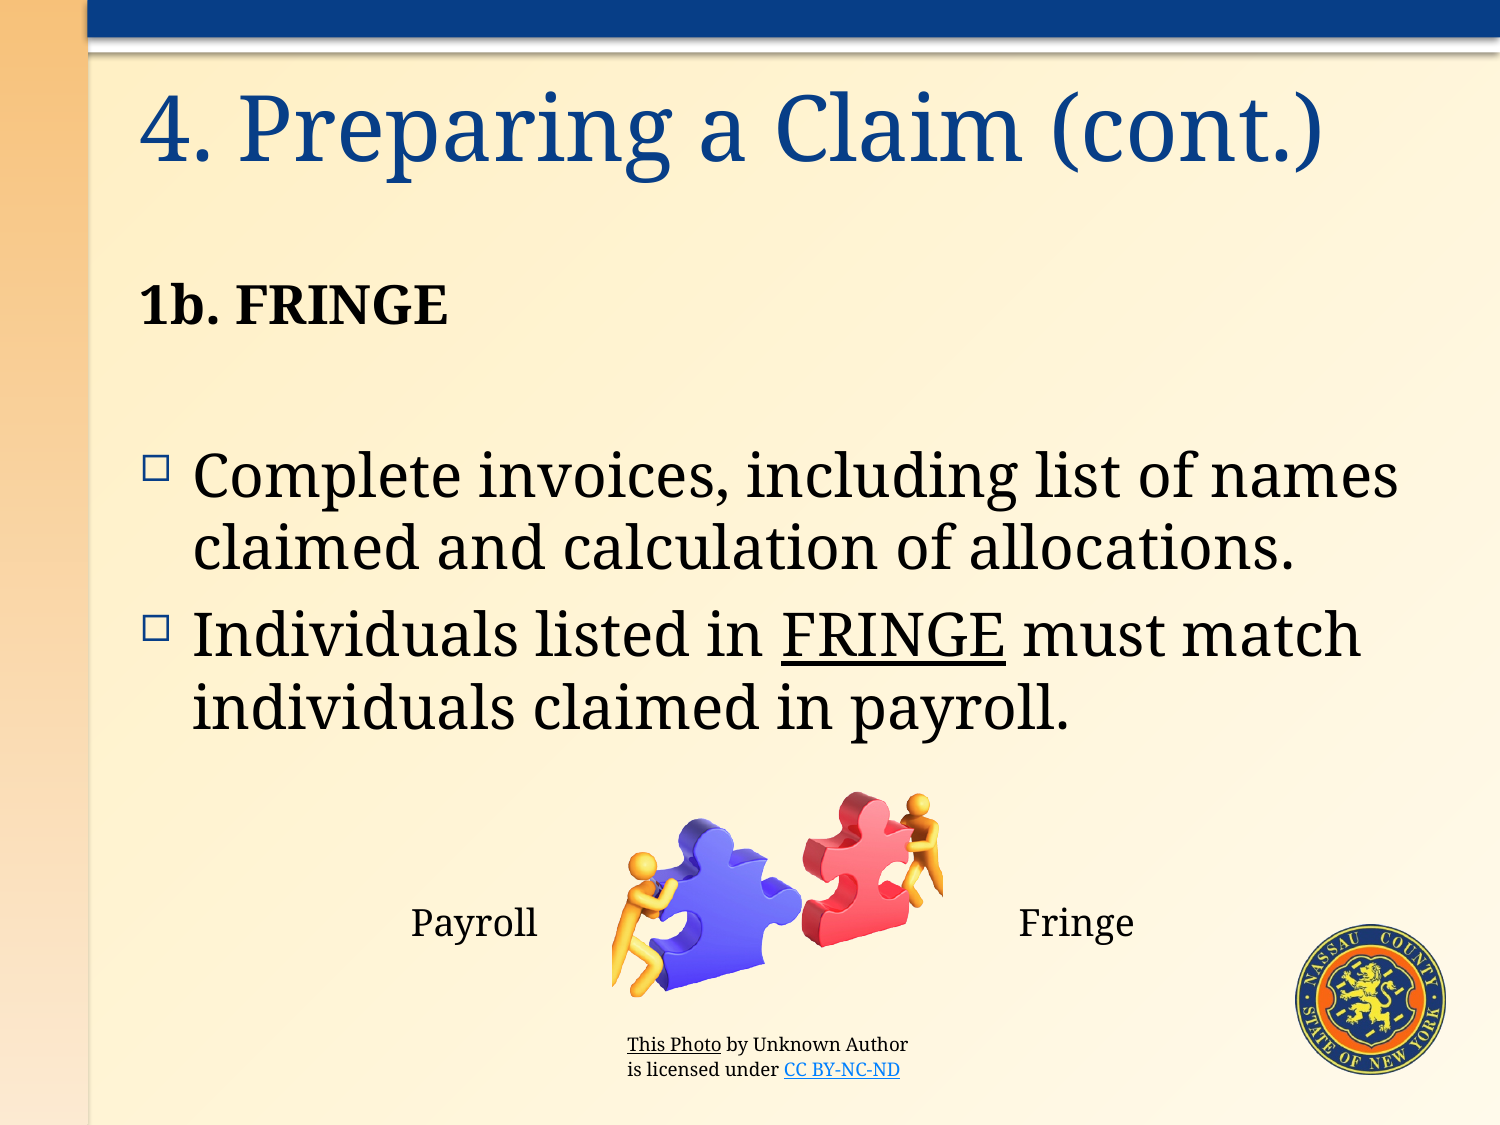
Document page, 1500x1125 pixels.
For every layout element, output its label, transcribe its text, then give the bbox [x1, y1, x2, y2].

text_box Fringe [1003, 892, 1150, 952]
picture [1294, 924, 1446, 1076]
text_box Payroll [396, 892, 553, 952]
picture [612, 781, 943, 1003]
title 4. Preparing a Claim (cont.) [125, 62, 1438, 188]
list 1b. FRINGE Complete invoices, including list of names claimed and calculation of allocations. Individuals listed in FRINGE must match individuals claimed in payroll. [125, 262, 1438, 1013]
text_box This Photo by Unknown Author is licensed under CC BY-NC-ND [612, 1024, 943, 1091]
